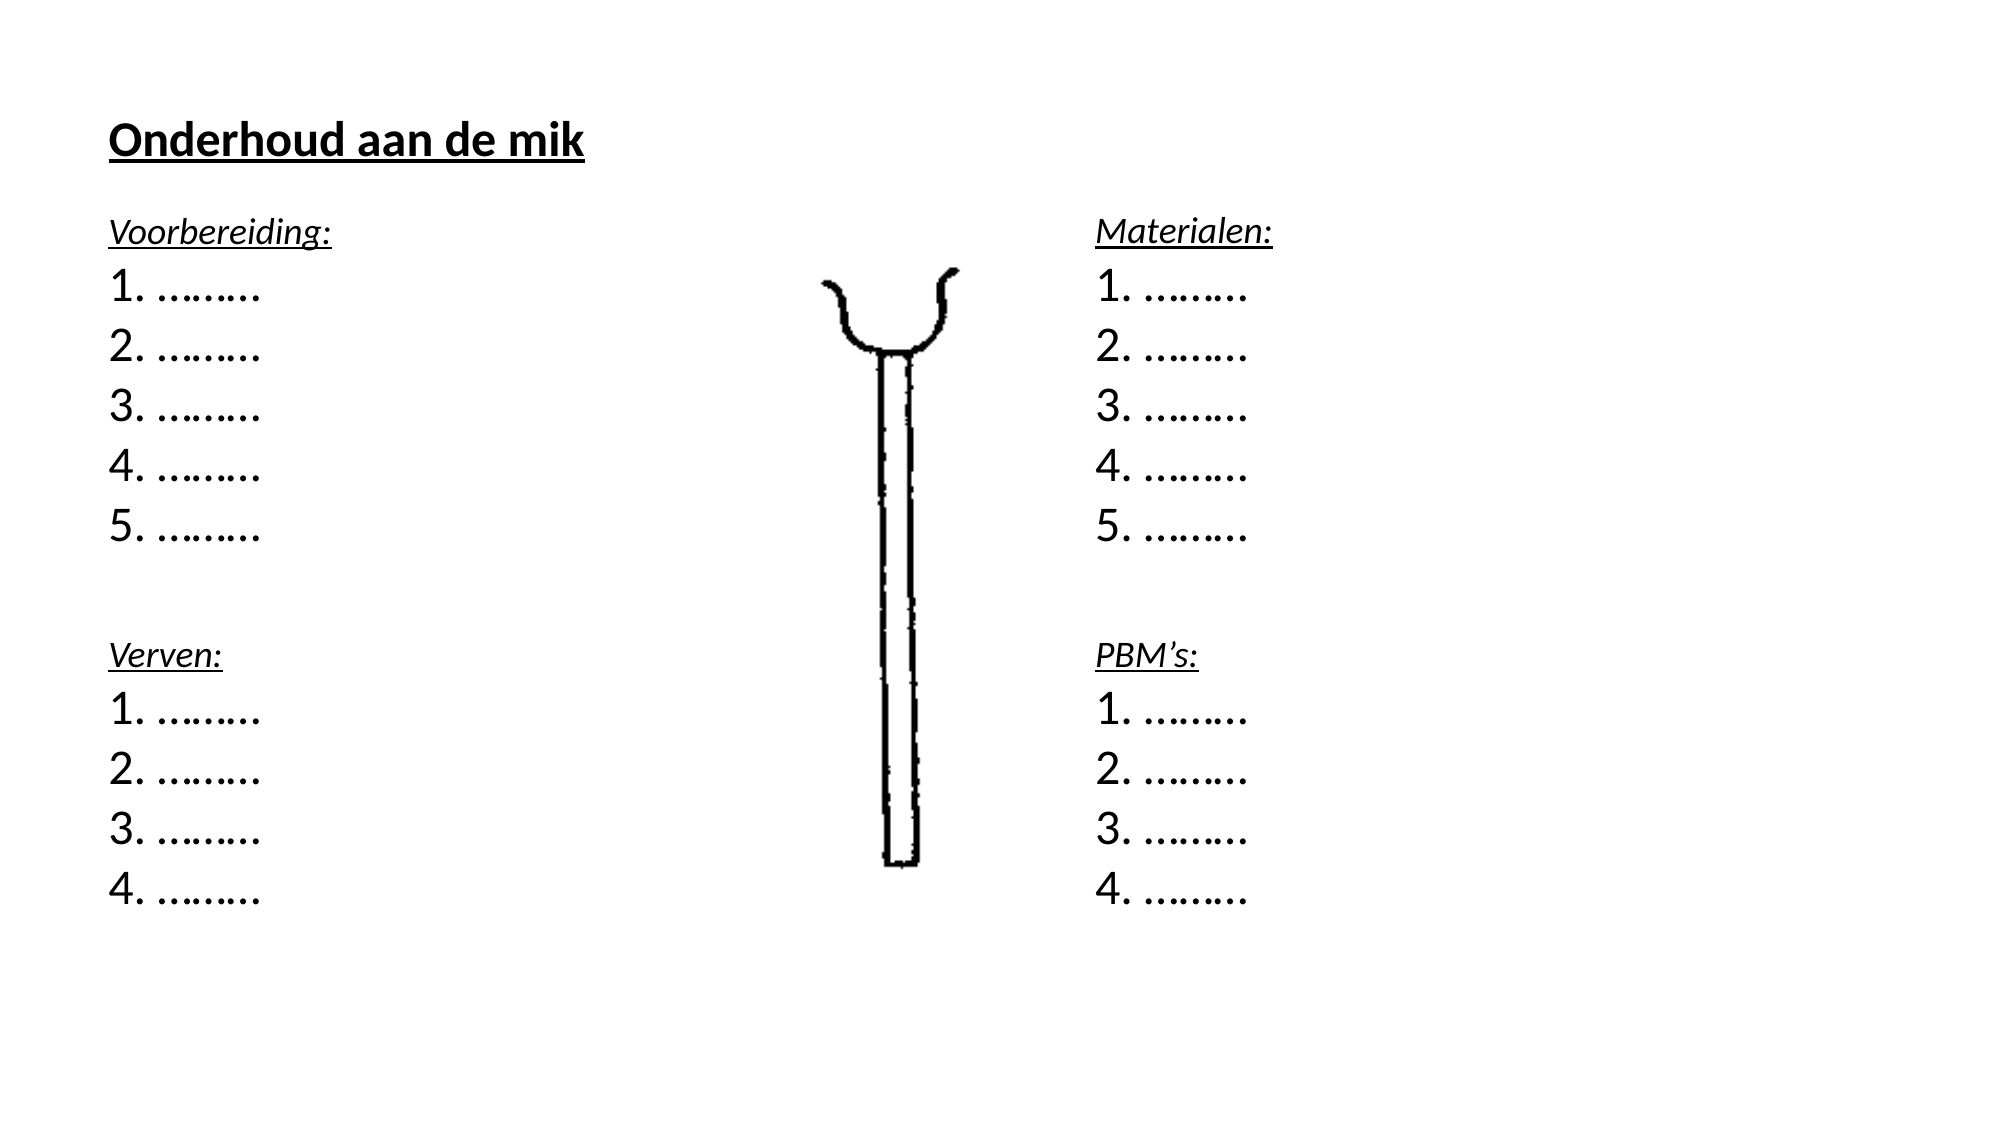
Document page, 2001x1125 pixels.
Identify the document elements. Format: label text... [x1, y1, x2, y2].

text_box Voorbereiding: 1. ……… 2. ……… 3. ……… 4. ……… 5. ……… [93, 199, 673, 560]
text_box PBM’s: 1. ……… 2. ……… 3. ……… 4. ……… [1080, 622, 1660, 923]
subtitle Onderhoud aan de mik [93, 105, 644, 199]
picture [805, 245, 979, 880]
text_box Materialen: 1. ……… 2. ……… 3. ……… 4. ……… 5. ……… [1080, 198, 1660, 559]
text_box Verven: 1. ……… 2. ……… 3. ……… 4. ……… [93, 622, 673, 923]
